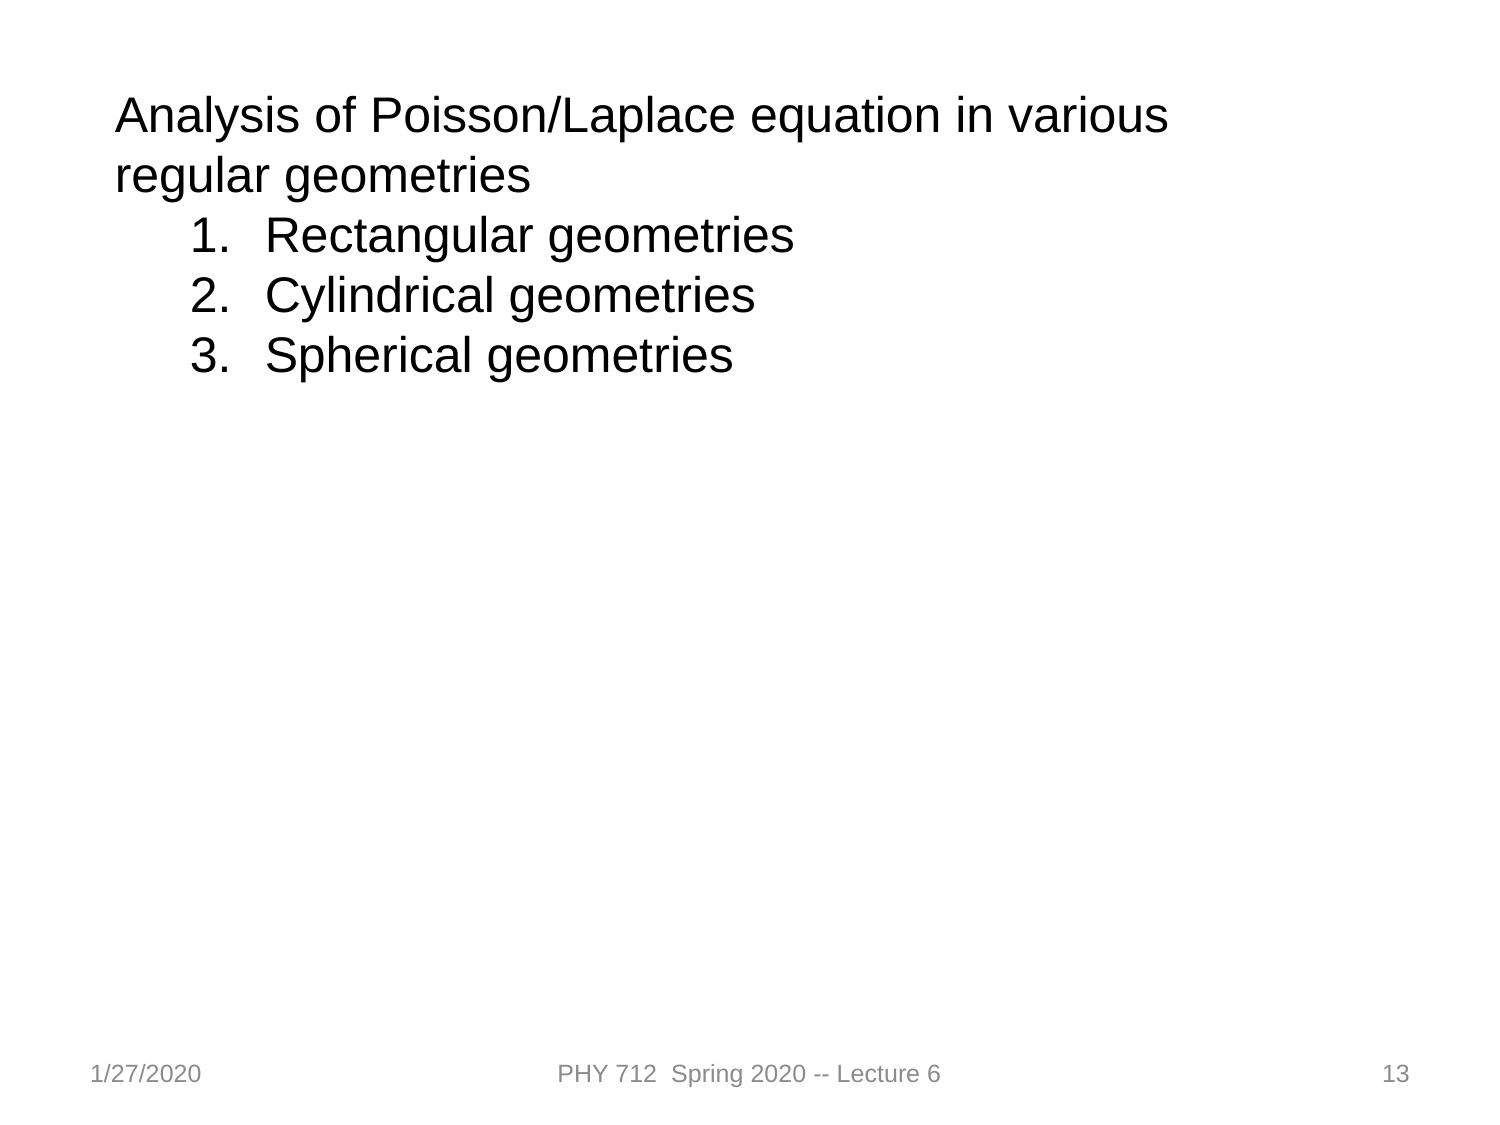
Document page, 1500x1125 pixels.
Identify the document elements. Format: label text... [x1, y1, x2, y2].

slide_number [75, 1042, 425, 1103]
slide_number 13 [1074, 1042, 1425, 1103]
footer PHY 712 Spring 2020 -- Lecture 6 [512, 1042, 988, 1103]
text_box Analysis of Poisson/Laplace equation in various regular geometries Rectangular geometries Cylindrical geometries Spherical geometries [99, 74, 1263, 390]
